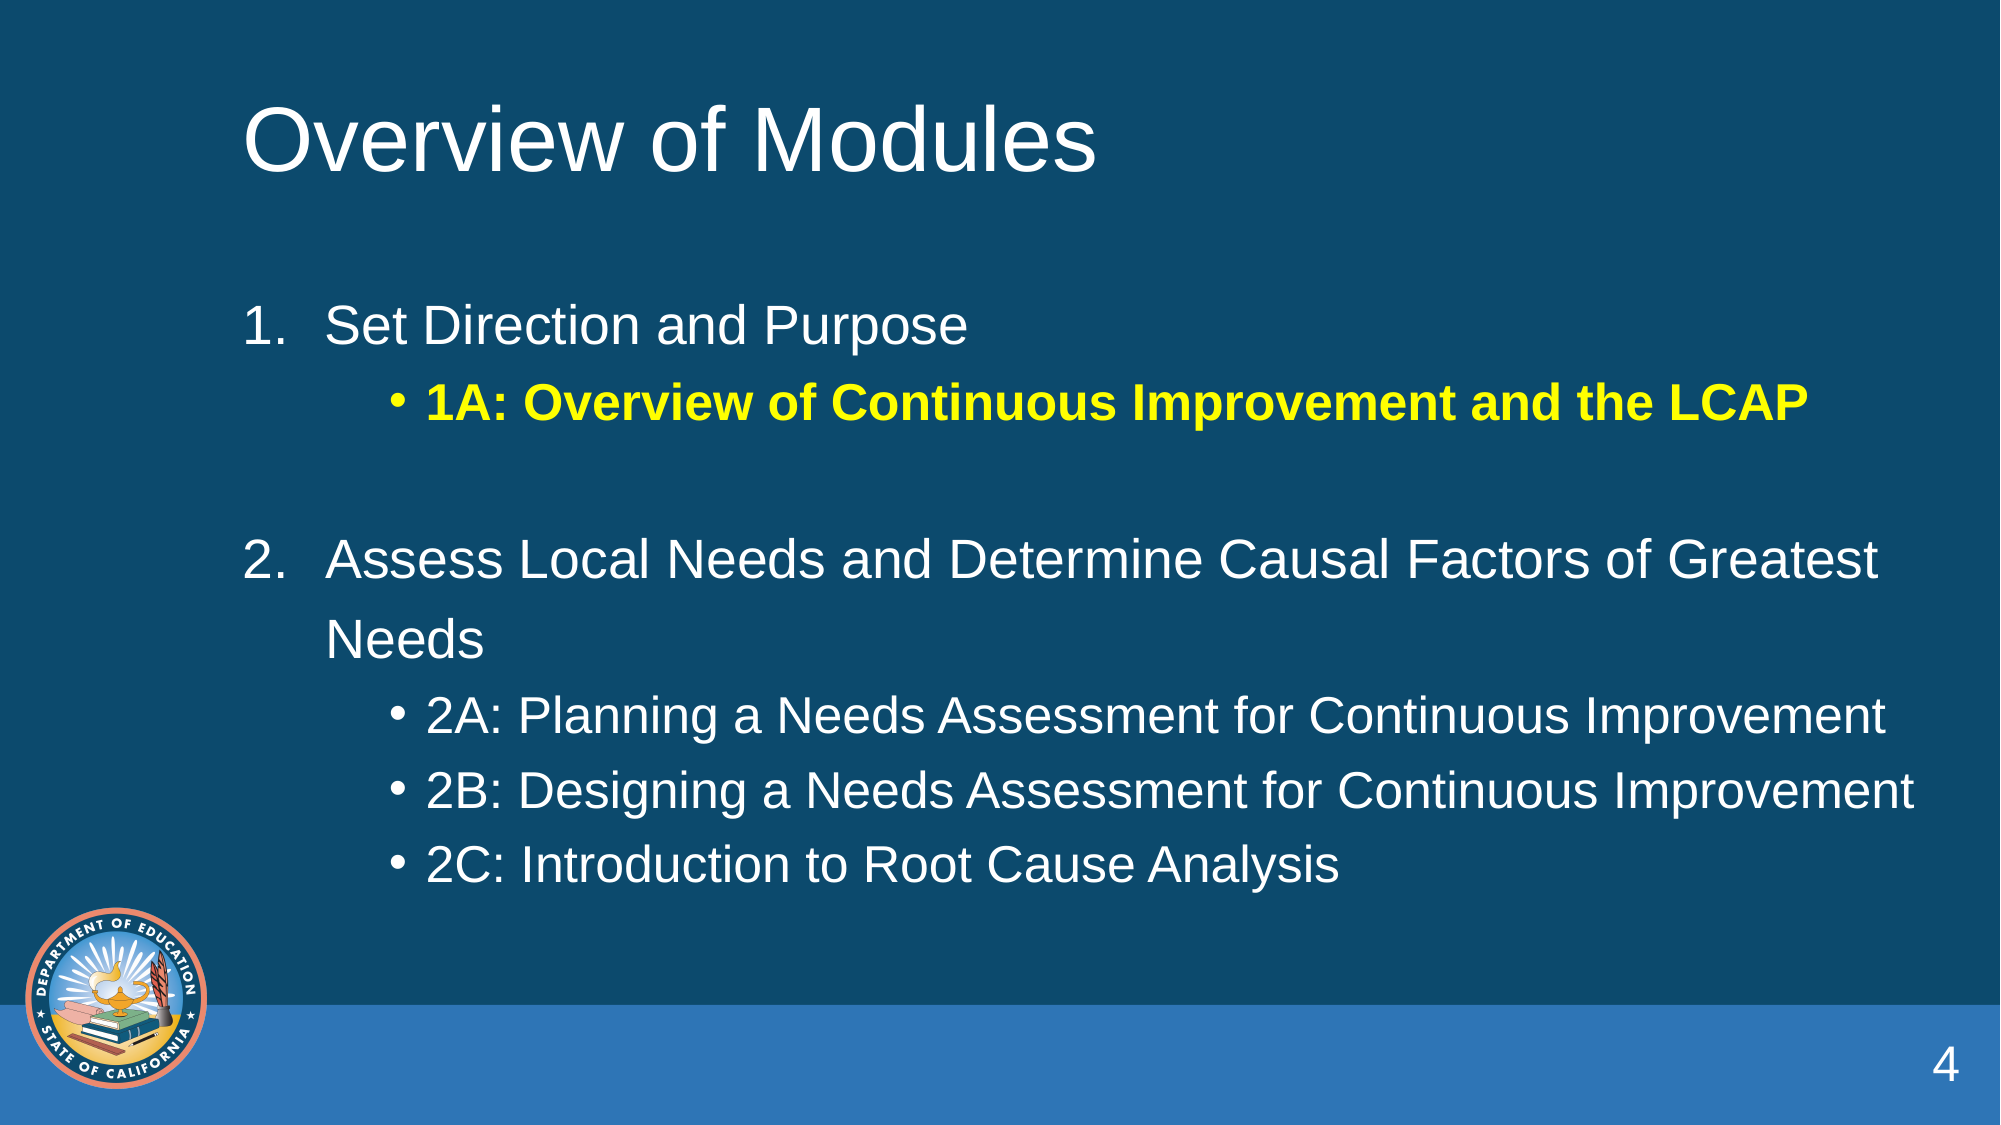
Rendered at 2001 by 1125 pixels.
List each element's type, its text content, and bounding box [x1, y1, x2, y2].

slide_number 4 [1524, 1031, 1975, 1092]
title Overview of Modules [227, 33, 1945, 251]
picture [24, 905, 209, 1092]
list Set Direction and Purpose 1A: Overview of Continuous Improvement and the LCAP Assess Local Needs and Determine Causal Factors of Greatest Needs 2A: Planning a Needs Assessment for Continuous Improvement 2B: Designing a Needs Assessment for Continuous Improvement 2C: Introduction to Root Cause Analysis [227, 268, 1945, 994]
